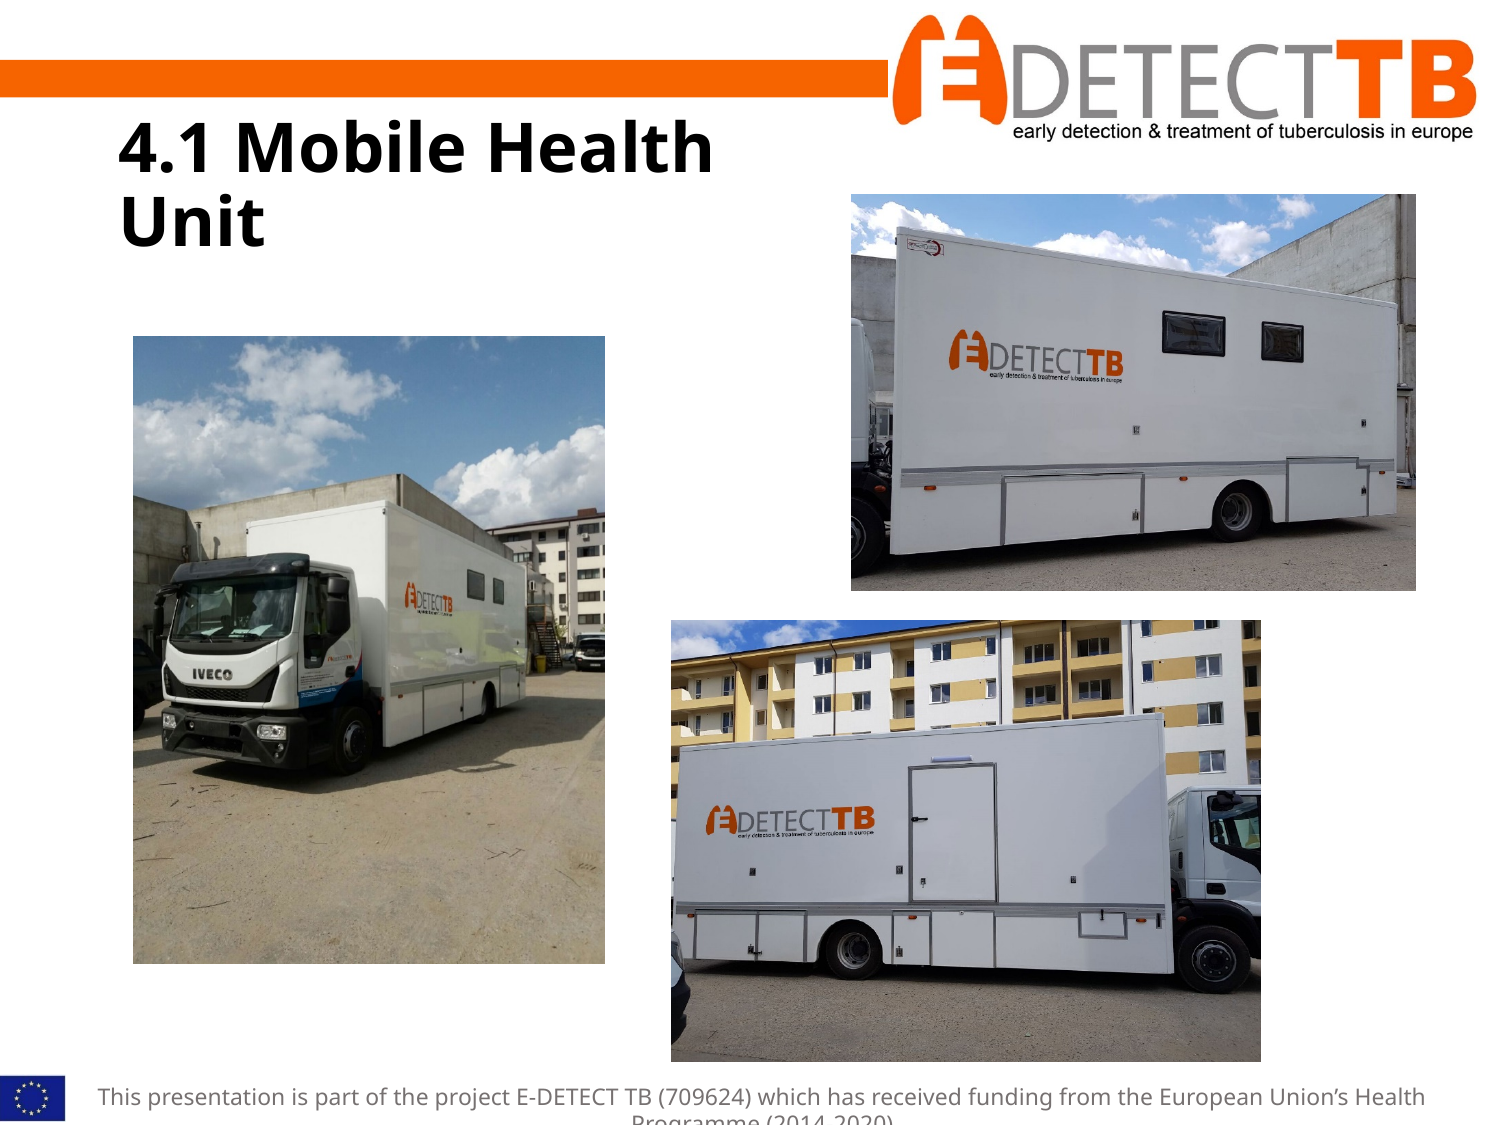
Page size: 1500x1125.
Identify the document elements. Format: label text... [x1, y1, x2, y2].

title 4.1 Mobile Health Unit [103, 97, 889, 278]
picture [888, 12, 1480, 146]
picture [671, 620, 1261, 1062]
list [133, 336, 605, 964]
picture [0, 1074, 66, 1122]
picture [851, 194, 1416, 591]
